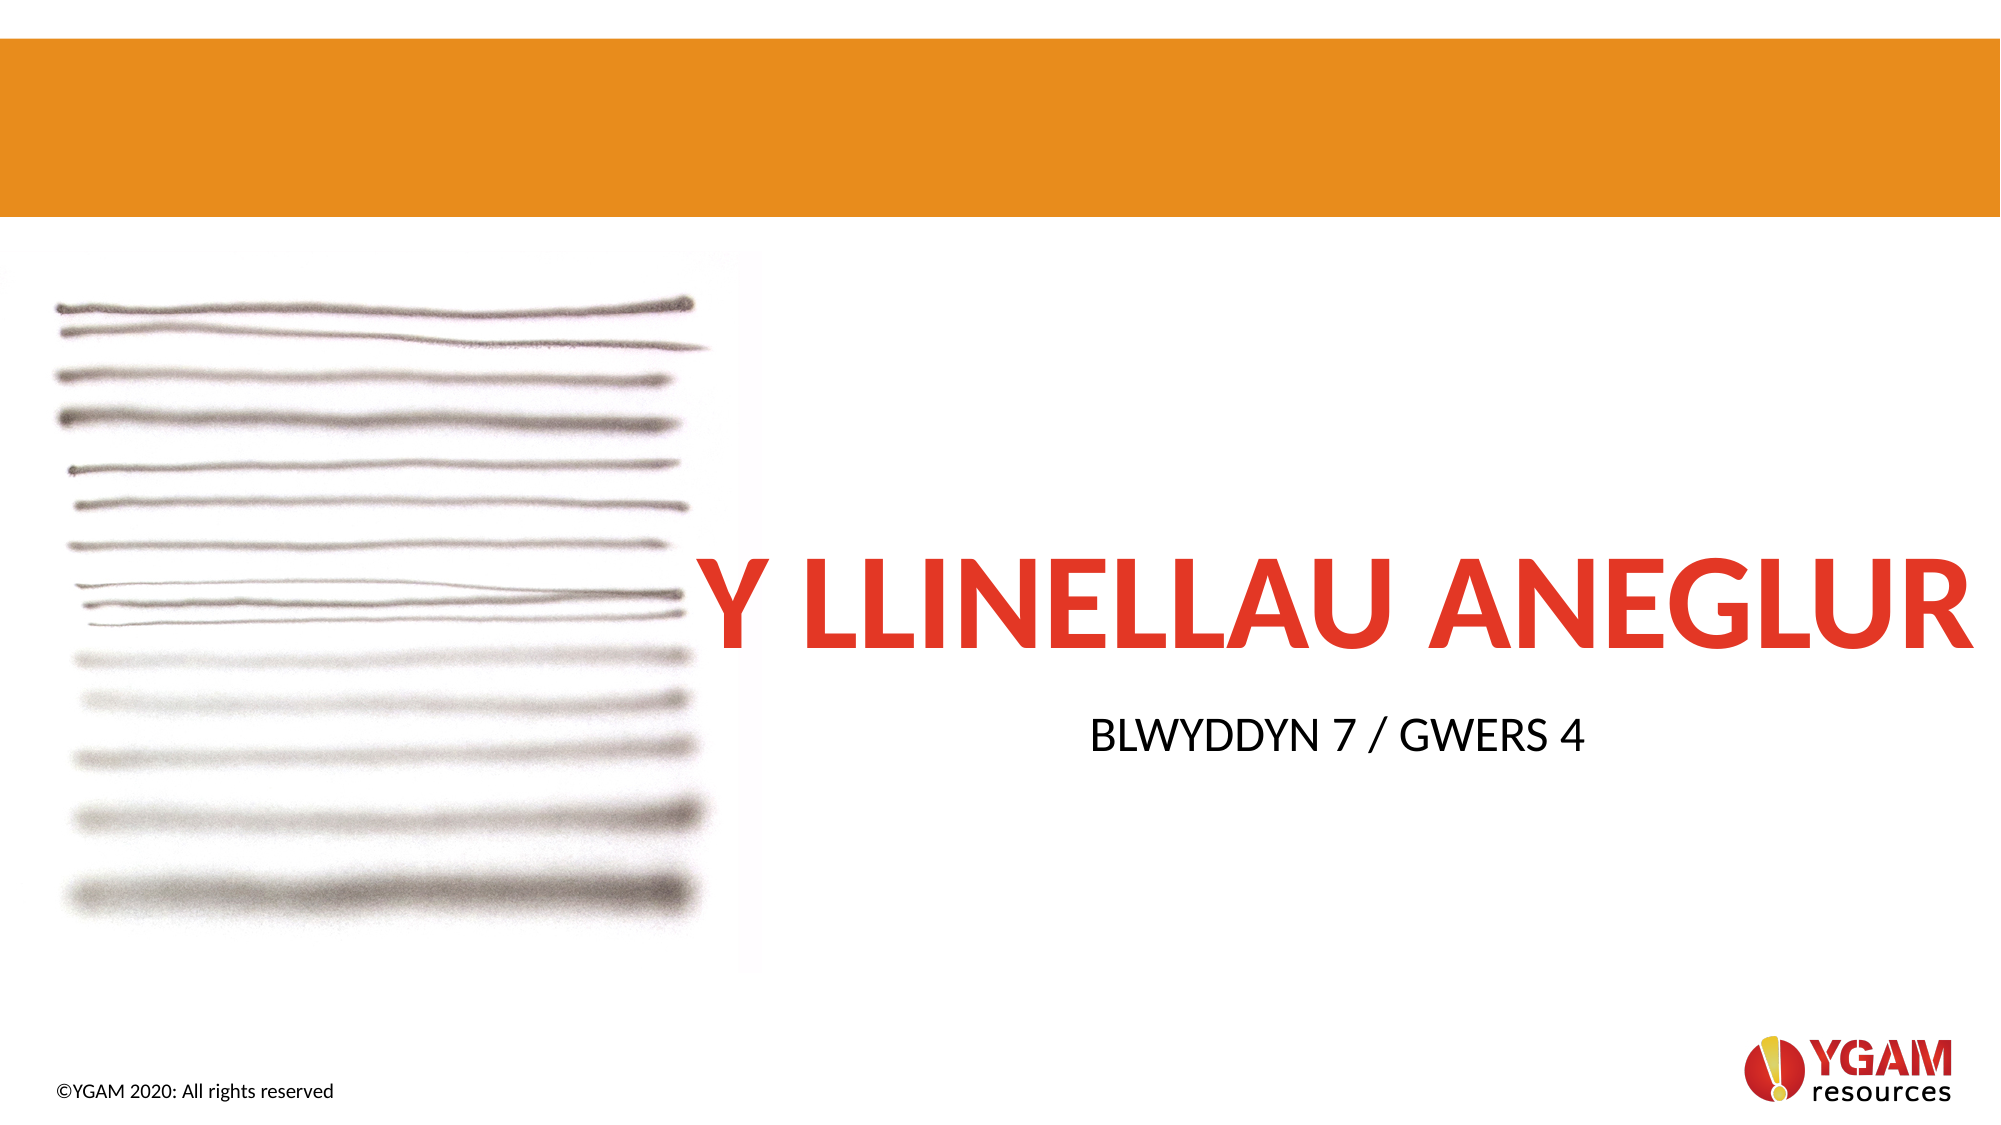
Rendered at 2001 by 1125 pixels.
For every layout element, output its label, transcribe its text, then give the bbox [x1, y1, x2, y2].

picture [0, 251, 762, 973]
subtitle BLWYDDYN 7 / GWERS 4 [762, 700, 2000, 973]
title Y LLINELLAU ANEGLUR [762, 294, 2000, 686]
picture [1739, 1033, 1956, 1108]
